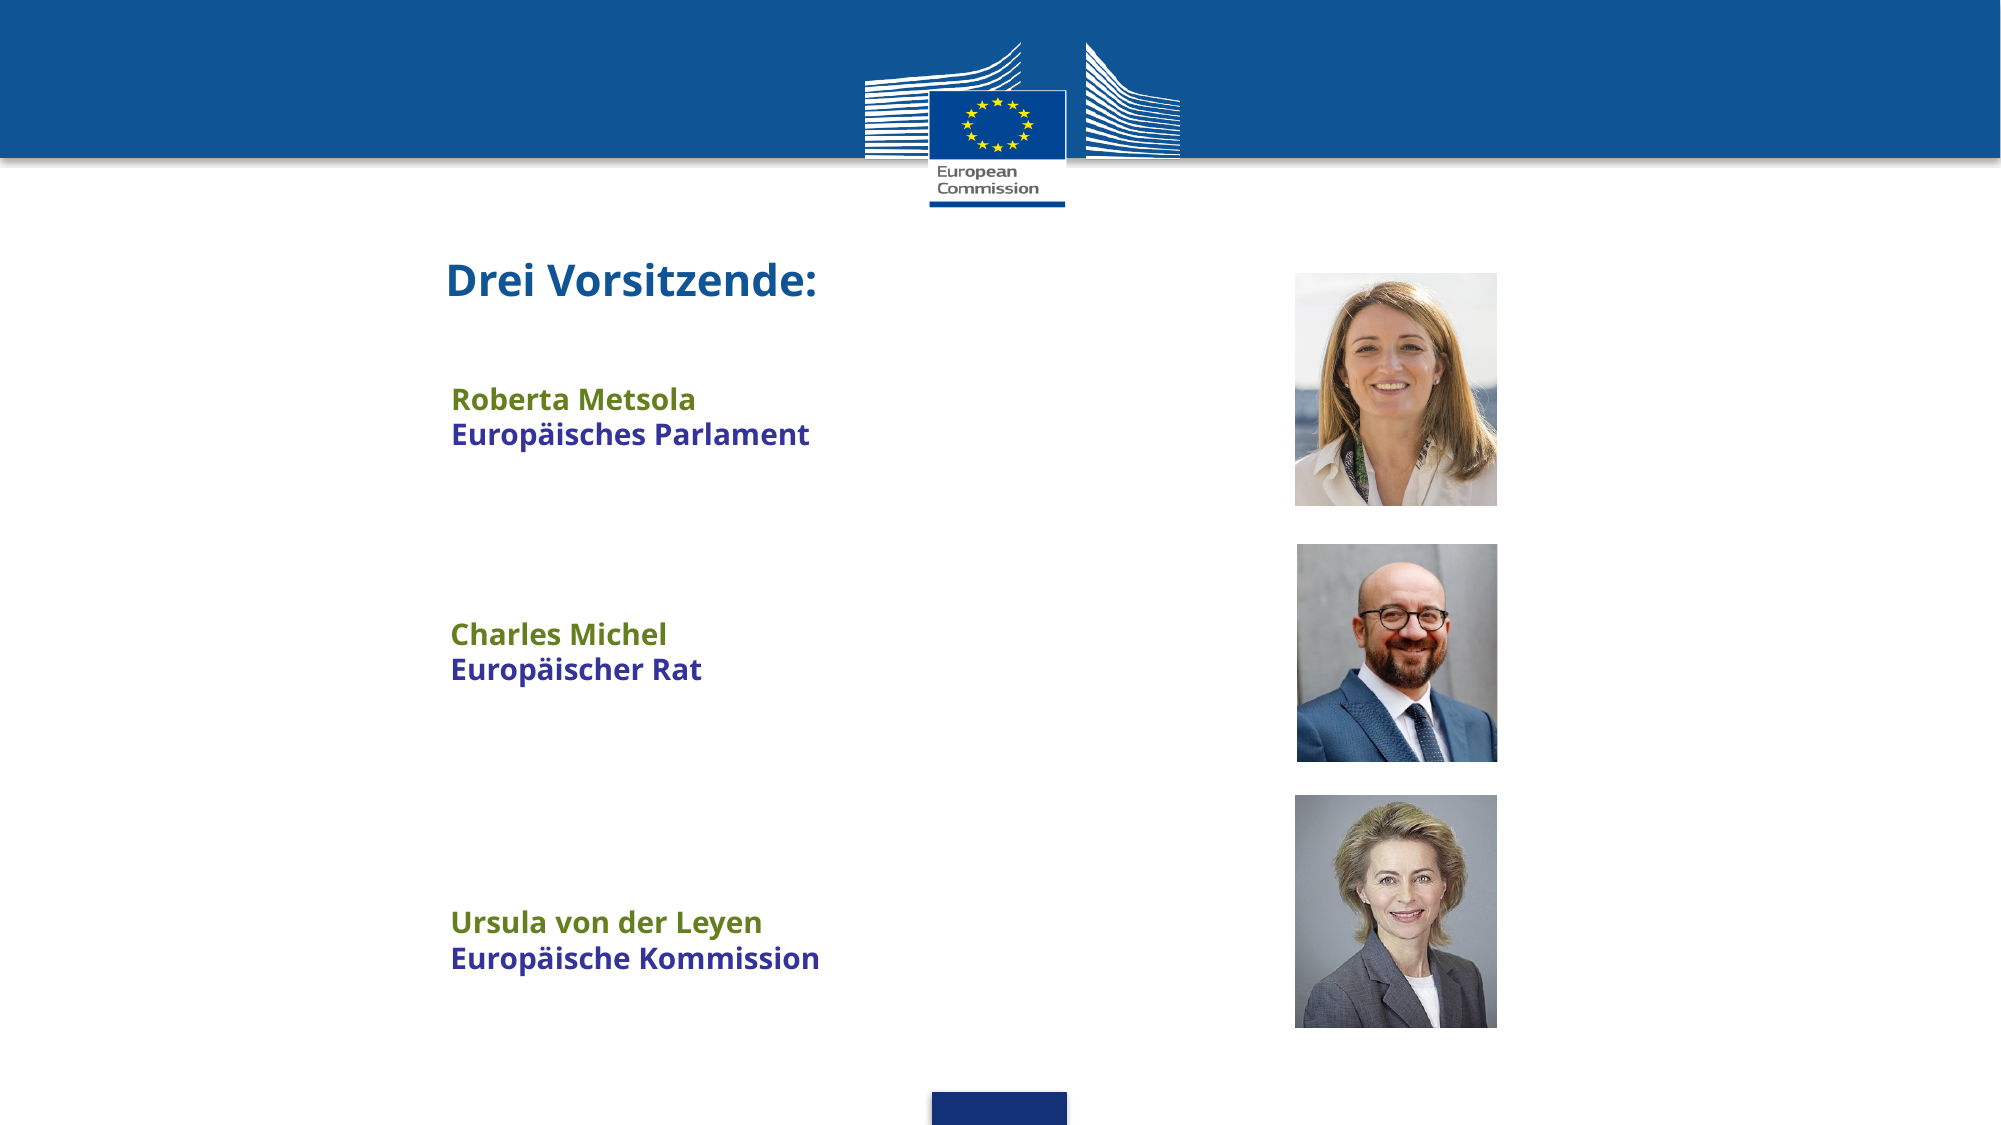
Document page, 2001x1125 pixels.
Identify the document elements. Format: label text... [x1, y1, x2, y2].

text_box Roberta Metsola Europäisches Parlament [436, 327, 889, 459]
picture [1296, 544, 1498, 762]
text_box Ursula von der Leyen Europäische Kommission [435, 851, 1008, 1019]
text_box Drei Vorsitzende: [397, 236, 1157, 323]
text_box Charles Michel Europäischer Rat [435, 607, 1034, 694]
picture [1294, 273, 1497, 506]
picture [1294, 794, 1497, 1028]
picture [865, 42, 1180, 208]
